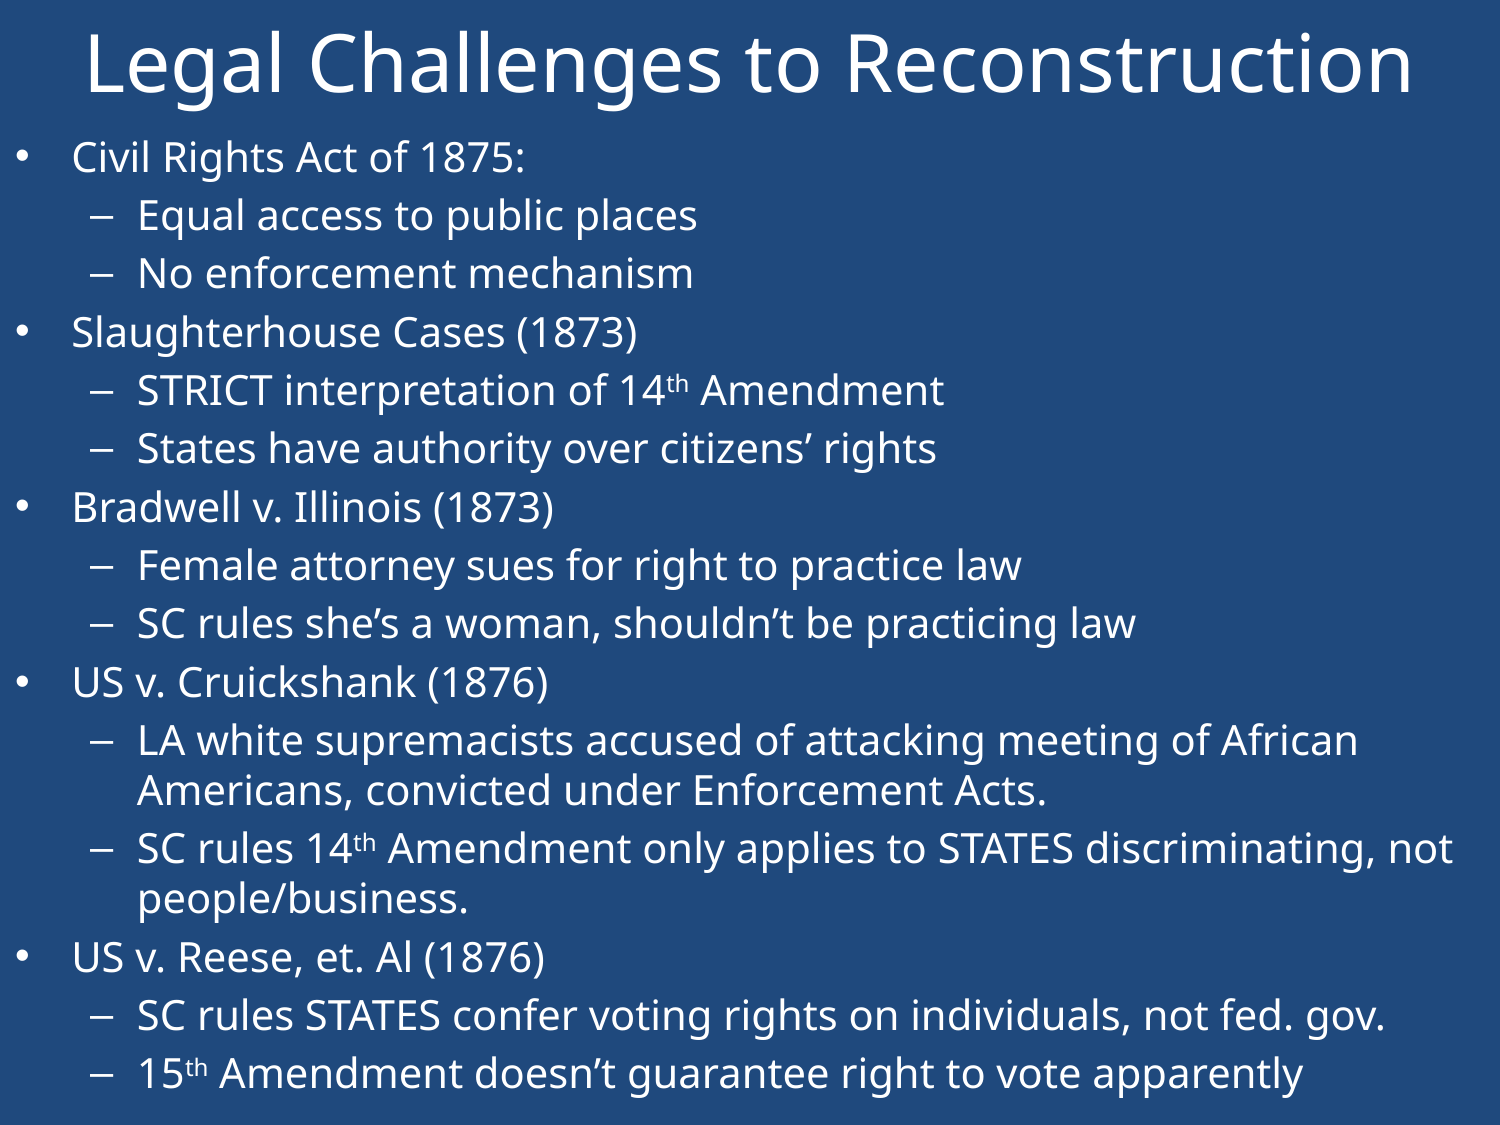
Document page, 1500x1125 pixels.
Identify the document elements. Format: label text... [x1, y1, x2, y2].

list Civil Rights Act of 1875: Equal access to public places No enforcement mechanism Slaughterhouse Cases (1873) STRICT interpretation of 14th Amendment States have authority over citizens’ rights Bradwell v. Illinois (1873) Female attorney sues for right to practice law SC rules she’s a woman, shouldn’t be practicing law US v. Cruickshank (1876) LA white supremacists accused of attacking meeting of African Americans, convicted under Enforcement Acts. SC rules 14th Amendment only applies to STATES discriminating, not people/business. US v. Reese, et. Al (1876) SC rules STATES confer voting rights on individuals, not fed. gov. 15th Amendment doesn’t guarantee right to vote apparently [0, 122, 1500, 1073]
title Legal Challenges to Reconstruction [0, 0, 1500, 122]
